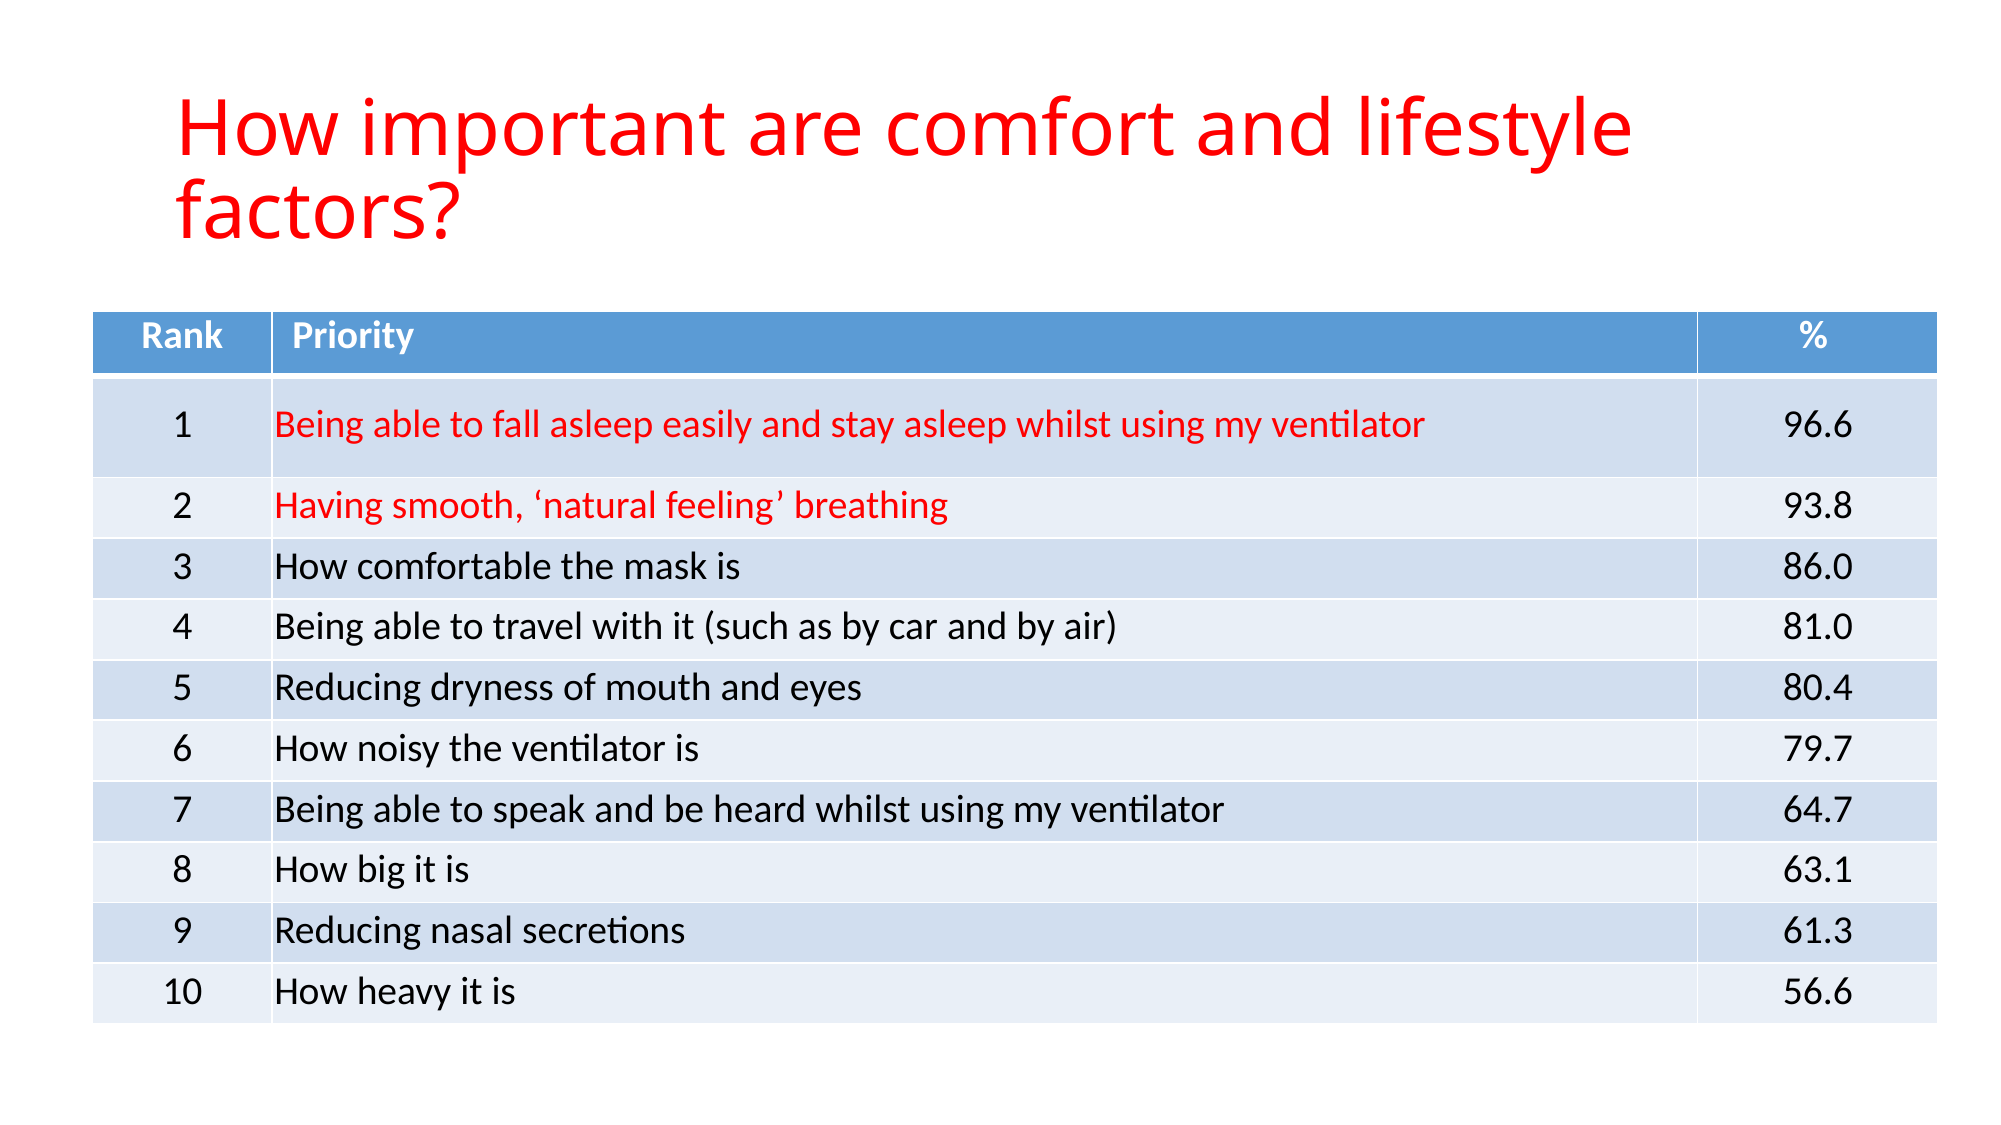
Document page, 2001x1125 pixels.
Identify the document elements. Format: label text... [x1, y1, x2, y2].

title How important are comfort and lifestyle factors? [160, 75, 1955, 268]
table_cell 79.7 [1698, 721, 1937, 780]
table_cell 80.4 [1698, 661, 1937, 719]
table_cell 64.7 [1698, 782, 1937, 841]
table_cell 2 [93, 478, 271, 537]
table_cell 86.0 [1698, 539, 1937, 598]
table_cell Being able to fall asleep easily and stay asleep whilst using my ventilator [273, 379, 1697, 477]
table_cell How noisy the ventilator is [273, 721, 1697, 780]
table_header % [1698, 312, 1937, 373]
table_cell 7 [93, 782, 271, 841]
table_cell 9 [93, 903, 271, 962]
table_cell Reducing dryness of mouth and eyes [273, 661, 1697, 719]
table_cell 6 [93, 721, 271, 780]
table_cell How comfortable the mask is [273, 539, 1697, 598]
table_cell 96.6 [1698, 379, 1937, 477]
table_cell 10 [93, 964, 271, 1023]
table_cell 4 [93, 600, 271, 659]
table_cell Being able to travel with it (such as by car and by air) [273, 600, 1697, 659]
table_cell Reducing nasal secretions [273, 903, 1697, 962]
table_cell How heavy it is [273, 964, 1697, 1023]
table_header Priority [273, 312, 1697, 373]
table_cell 93.8 [1698, 478, 1937, 537]
table_cell 63.1 [1698, 843, 1937, 902]
table_cell 8 [93, 843, 271, 902]
table_cell 61.3 [1698, 903, 1937, 962]
table_cell Being able to speak and be heard whilst using my ventilator [273, 782, 1697, 841]
table_cell How big it is [273, 843, 1697, 902]
table_cell 3 [93, 539, 271, 598]
table_cell 81.0 [1698, 600, 1937, 659]
table_cell Having smooth, ‘natural feeling’ breathing [273, 478, 1697, 537]
table_cell 56.6 [1698, 964, 1937, 1023]
table_cell 1 [93, 379, 271, 477]
table_header Rank [93, 312, 271, 373]
table_cell 5 [93, 661, 271, 719]
